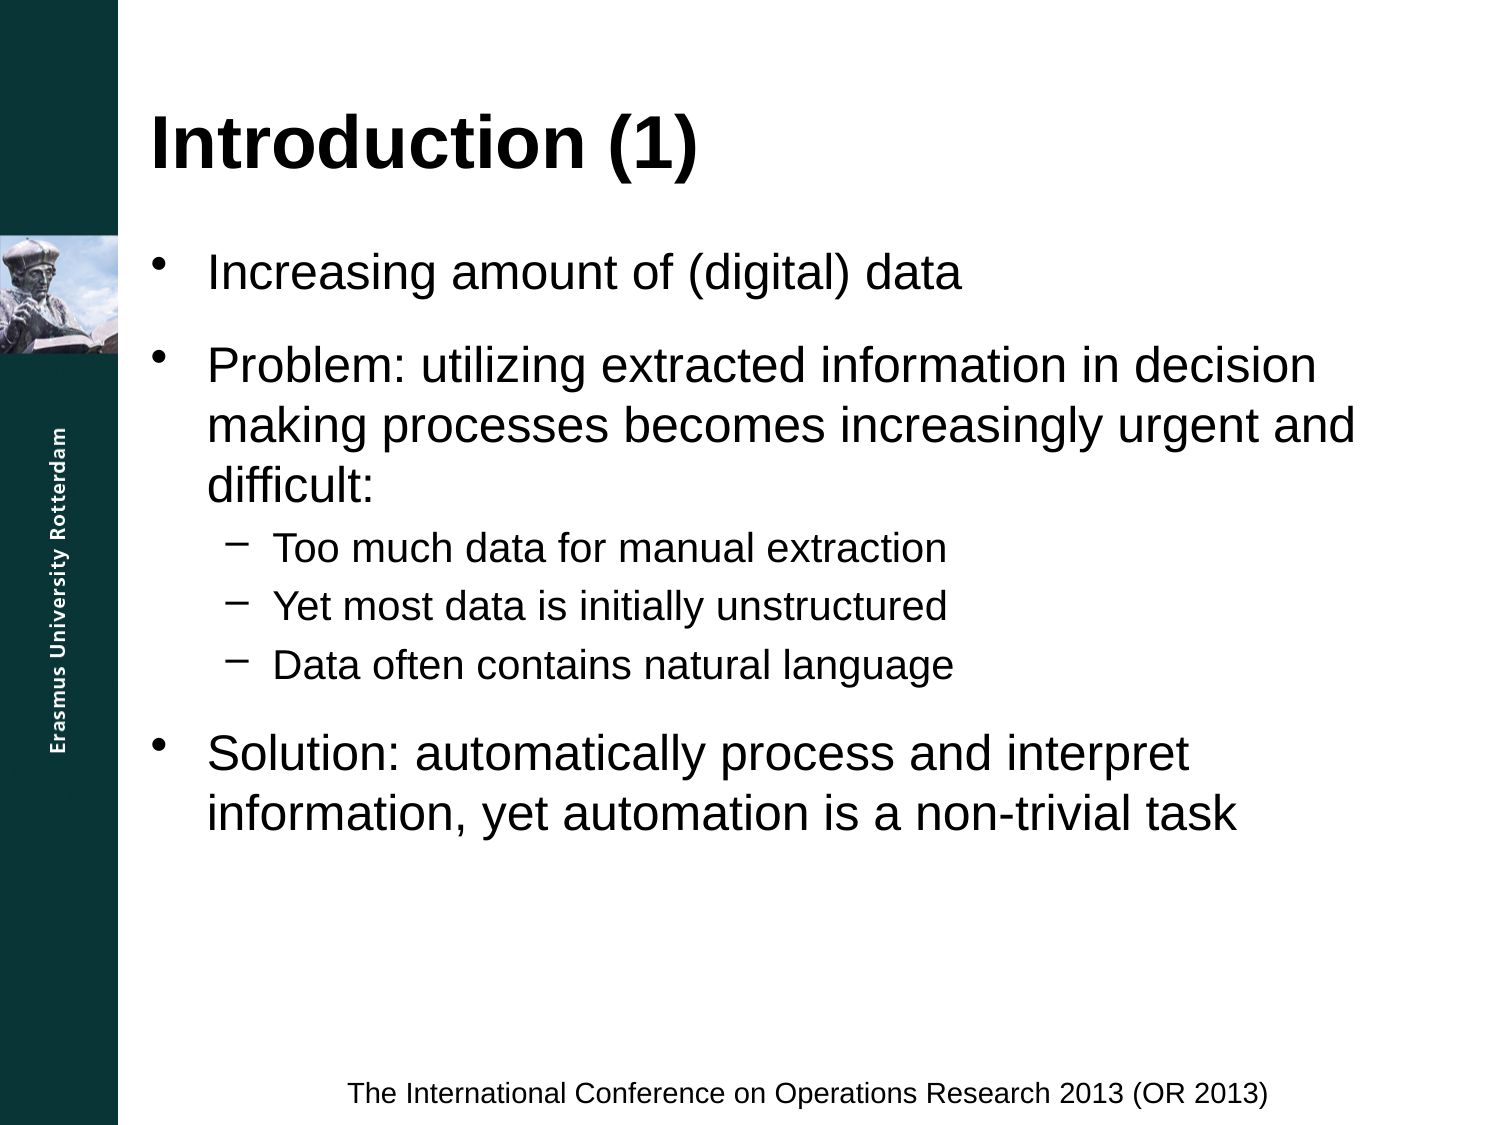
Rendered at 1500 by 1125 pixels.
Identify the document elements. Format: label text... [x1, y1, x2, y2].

list Increasing amount of (digital) data Problem: utilizing extracted information in decision making processes becomes increasingly urgent and difficult: Too much data for manual extraction Yet most data is initially unstructured Data often contains natural language Solution: automatically process and interpret information, yet automation is a non-trivial task [135, 231, 1426, 1048]
title Introduction (1) [135, 44, 1426, 231]
picture [0, 0, 118, 1125]
footer The International Conference on Operations Research 2013 (OR 2013) [128, 1066, 1489, 1103]
